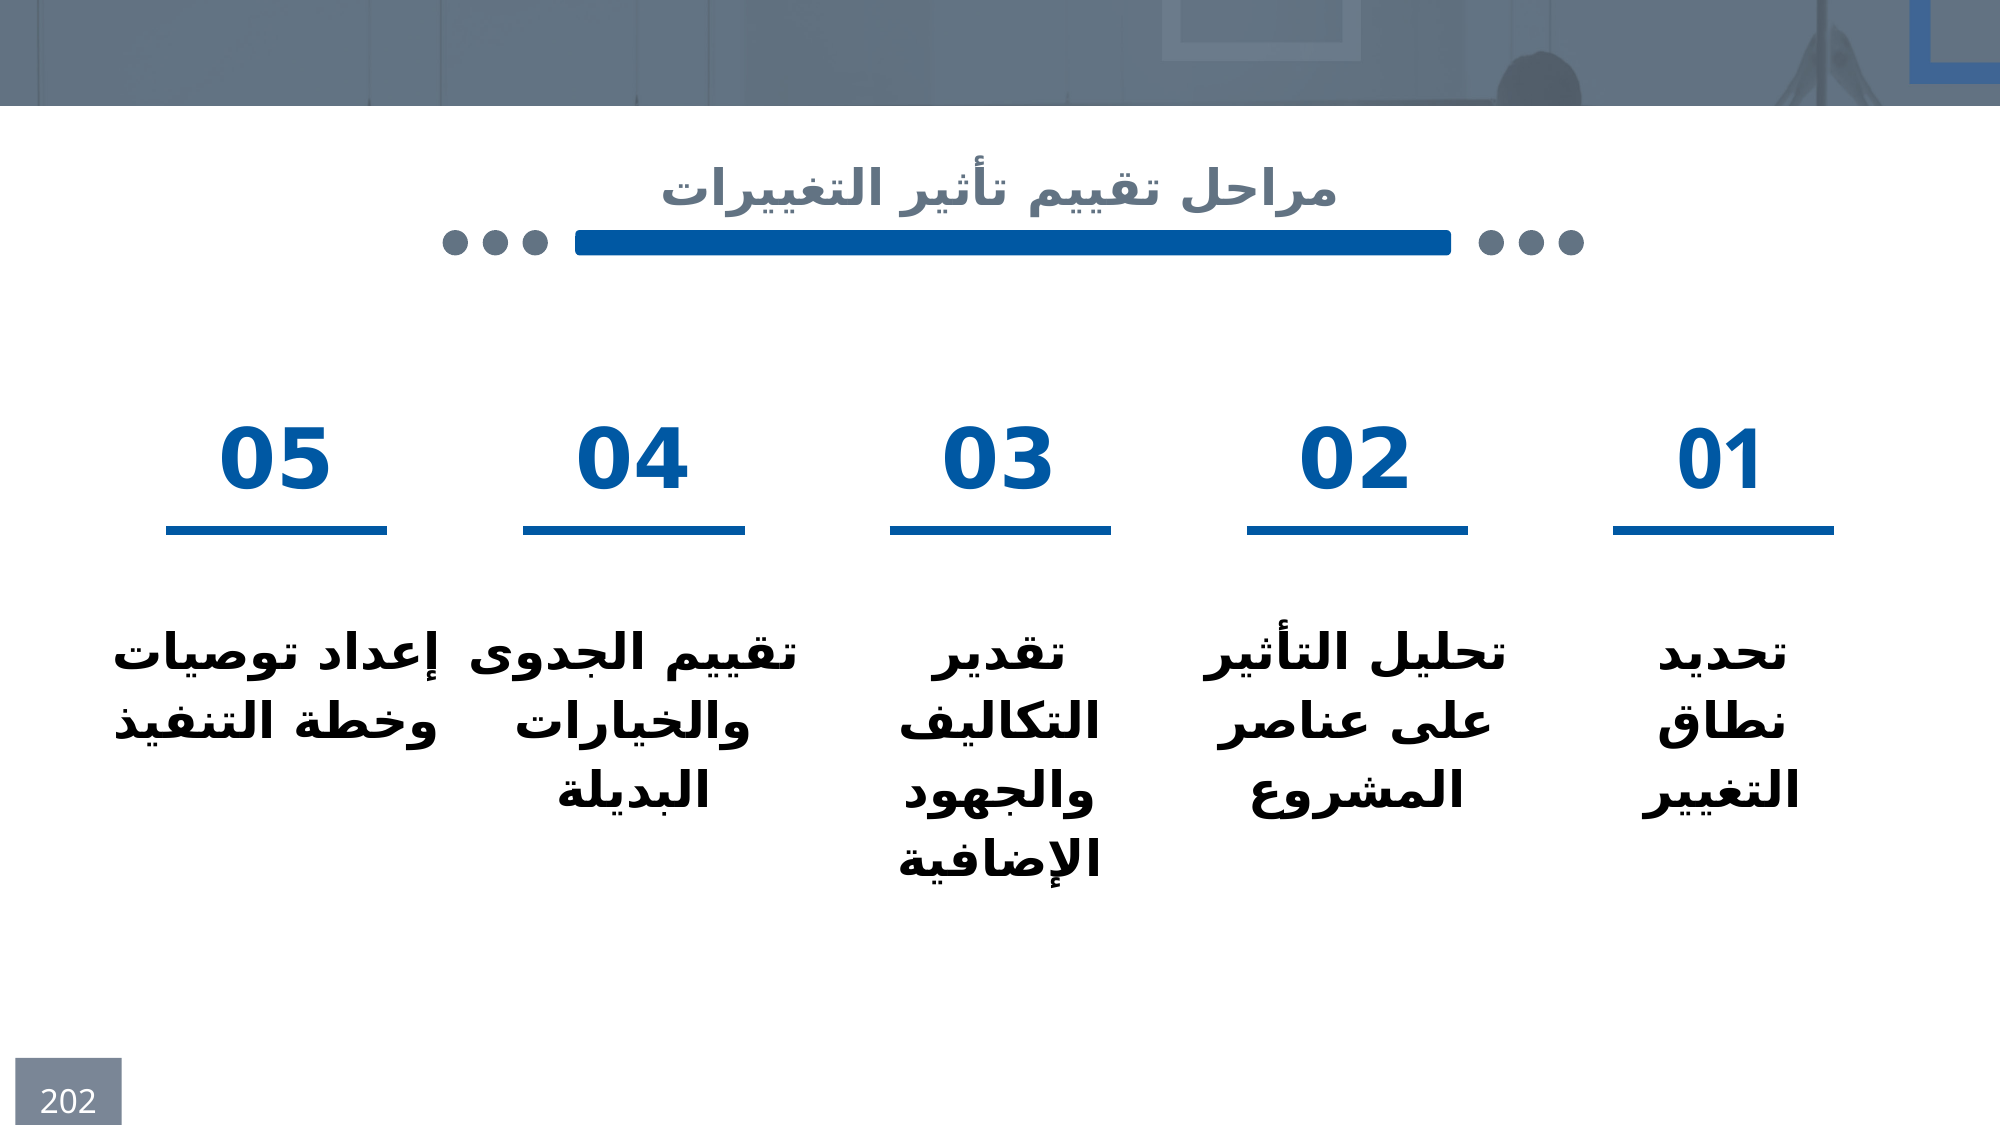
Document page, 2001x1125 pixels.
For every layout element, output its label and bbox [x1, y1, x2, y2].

text_box [330, 139, 1669, 256]
text_box [1569, 383, 1877, 959]
text_box [821, 383, 1187, 959]
picture [0, 0, 2000, 106]
text_box [464, 383, 821, 959]
text_box [1187, 383, 1545, 959]
text_box [89, 383, 464, 959]
